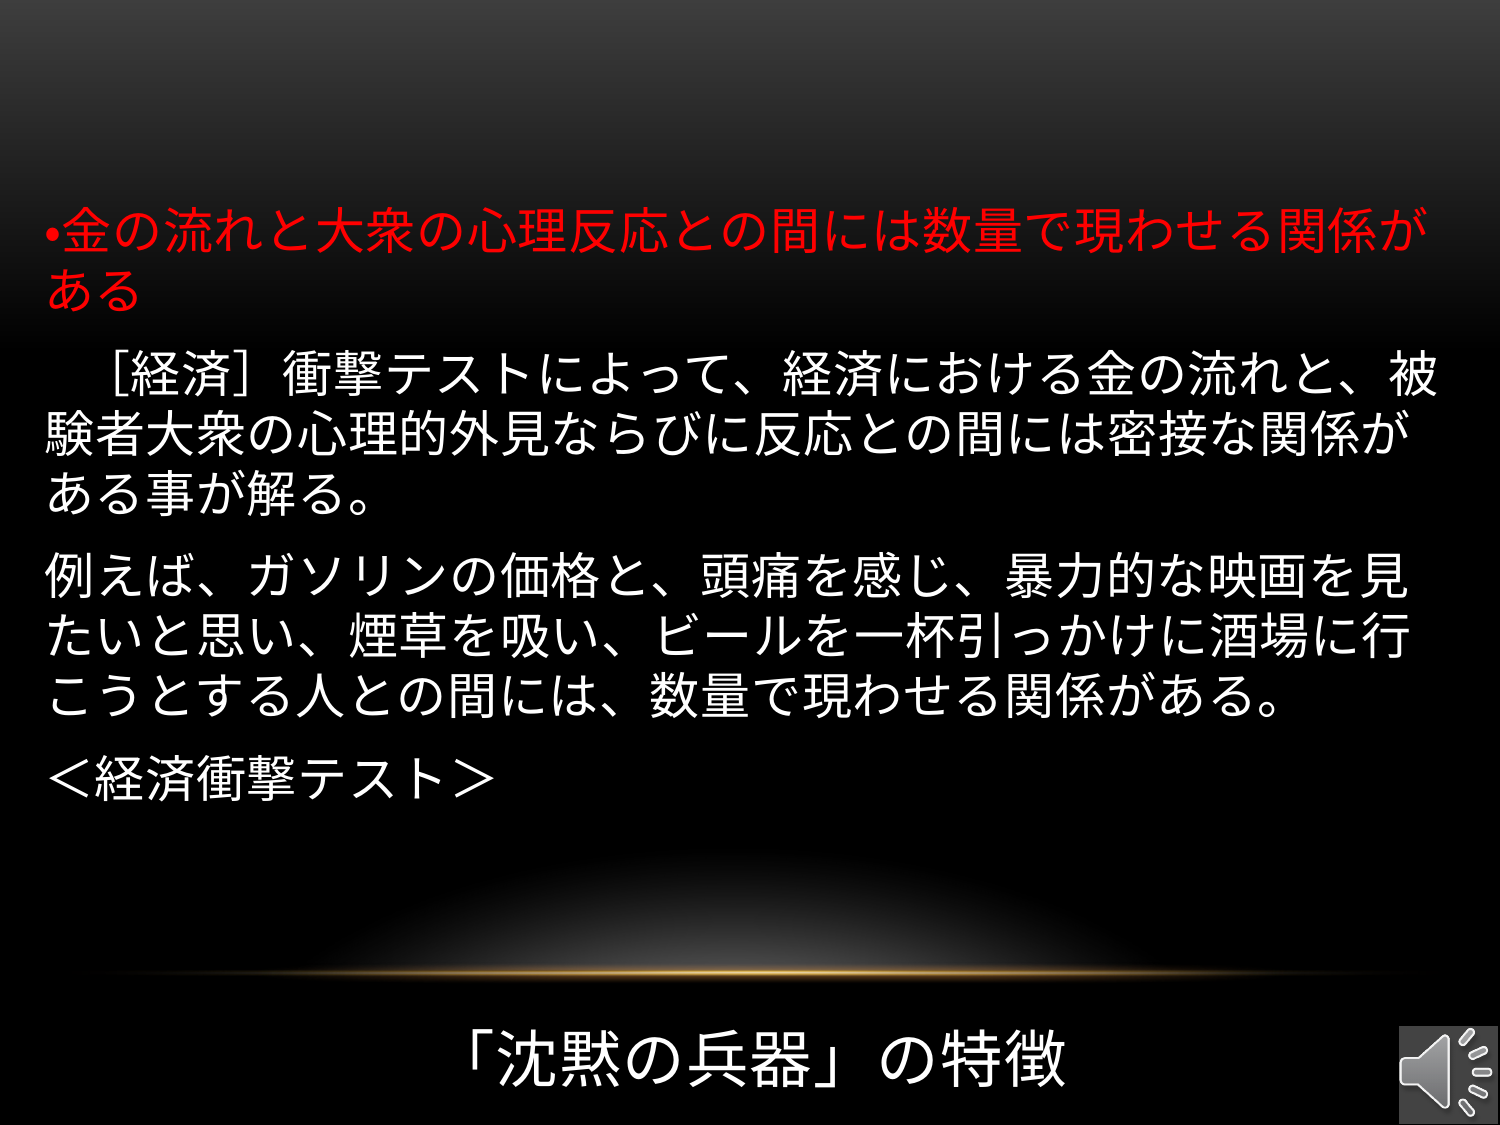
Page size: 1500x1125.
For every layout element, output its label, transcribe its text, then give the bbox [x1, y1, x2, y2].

title 「沈黙の兵器」の特徴 [99, 976, 1400, 1125]
list ・金の流れと大衆の心理反応との間には数量で現わせる関係がある ［経済］衝撃テストによって、経済における金の流れと、被験者大衆の心理的外見ならびに反応との間には密接な関係がある事が解る。 例えば、ガソリンの価格と、頭痛を感じ、暴力的な映画を見たいと思い、煙草を吸い、ビールを一杯引っかけに酒場に行こうとする人との間には、数量で現わせる関係がある。 ＜経済衝撃テスト＞ [29, 30, 1459, 976]
picture [0, 0, 1500, 1125]
